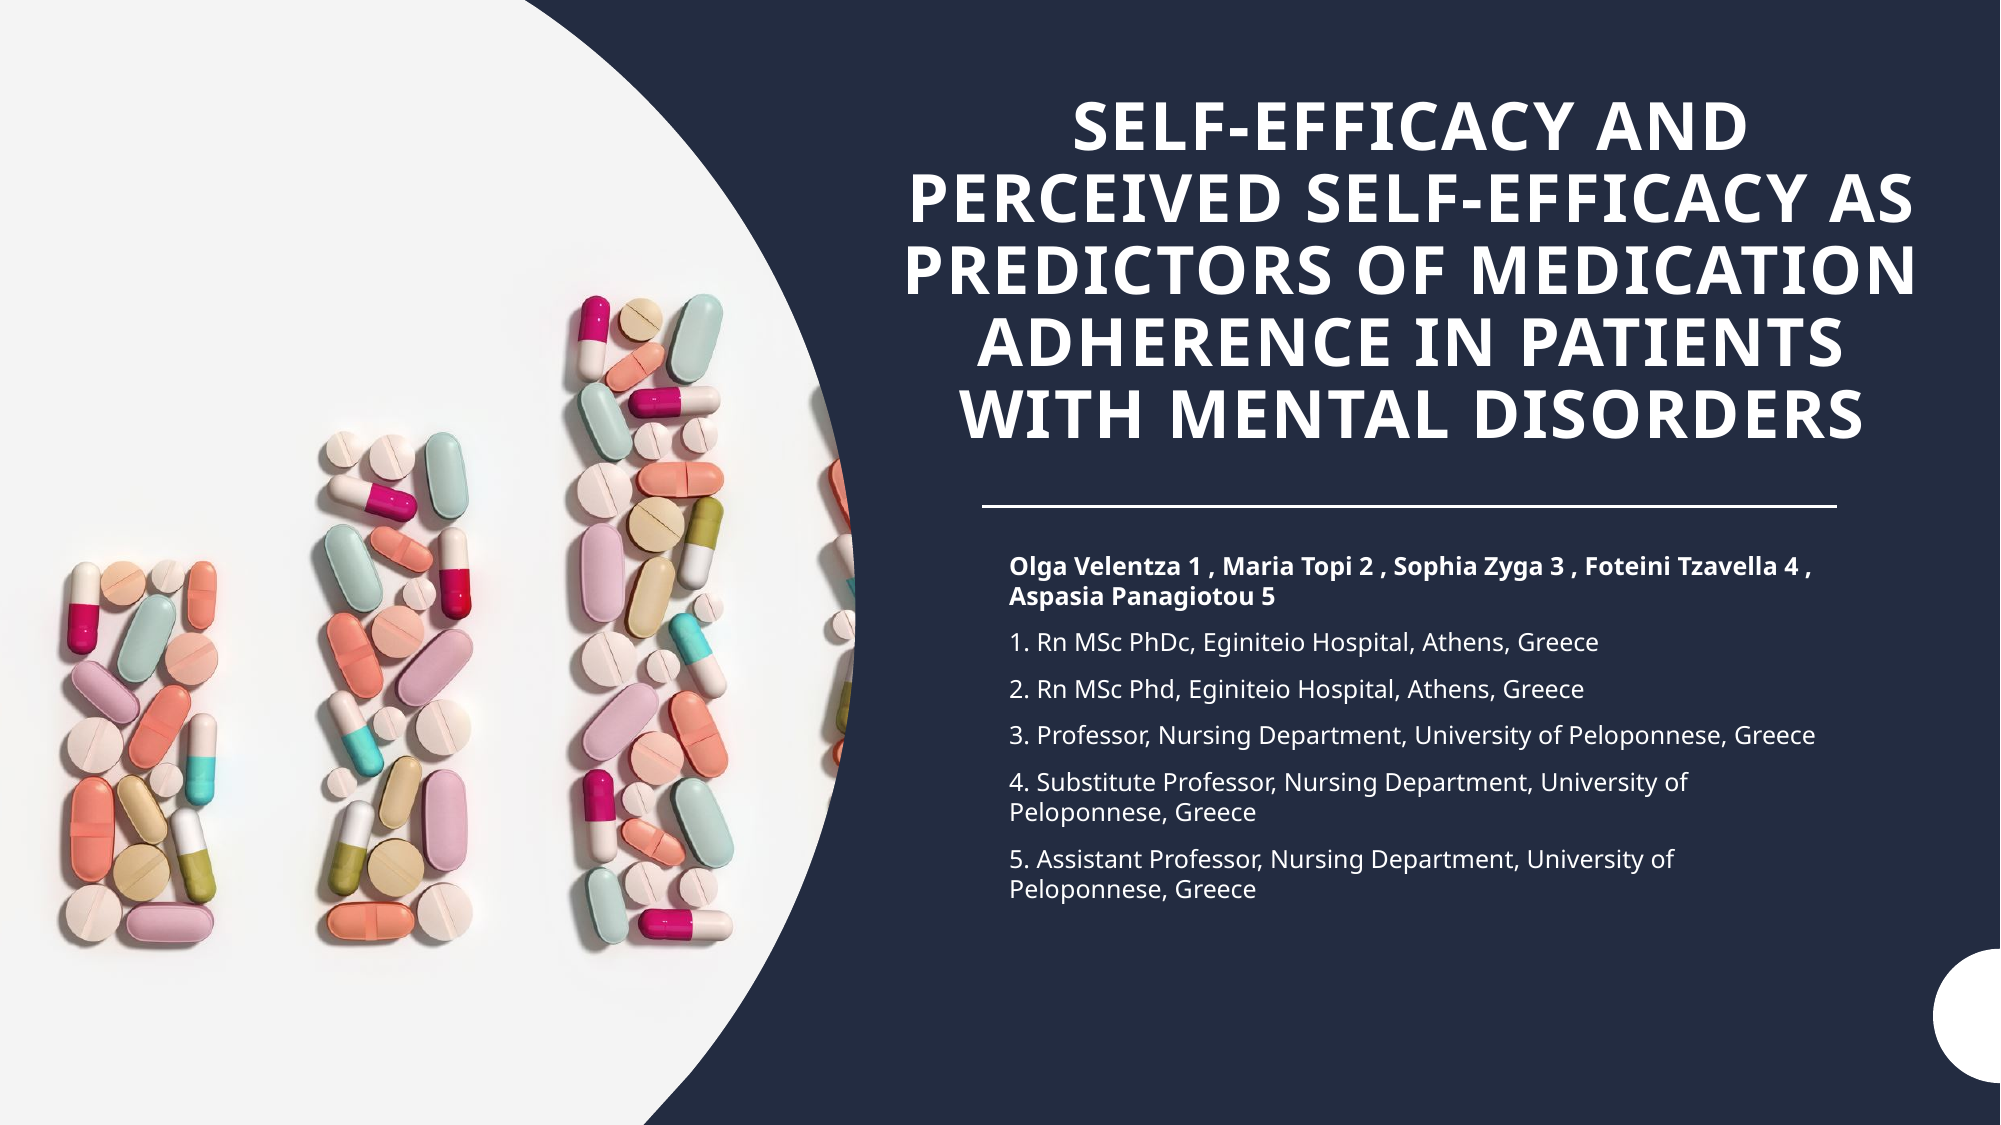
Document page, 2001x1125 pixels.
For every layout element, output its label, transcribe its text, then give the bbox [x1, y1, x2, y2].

subtitle Olga Velentza 1 , Maria Topi 2 , Sophia Zyga 3 , Foteini Tzavella 4 , Aspasia Panagiotou 5 1. Rn MSc PhDc, Eginiteio Hospital, Athens, Greece 2. Rn MSc Phd, Eginiteio Hospital, Athens, Greece 3. Professor, Nursing Department, University of Peloponnese, Greece 4. Substitute Professor, Nursing Department, University of Peloponnese, Greece 5. Assistant Professor, Nursing Department, University of Peloponnese, Greece [964, 542, 1836, 951]
text_box [1933, 948, 2000, 1084]
picture [0, 0, 856, 1125]
text_box [856, 0, 2000, 1125]
title SELF-EFFICACY AND PERCEIVED SELF-EFFICACY AS PREDICTORS OF MEDICATION ADHERENCE IN PATIENTS WITH MENTAL DISORDERS [878, 85, 1947, 471]
